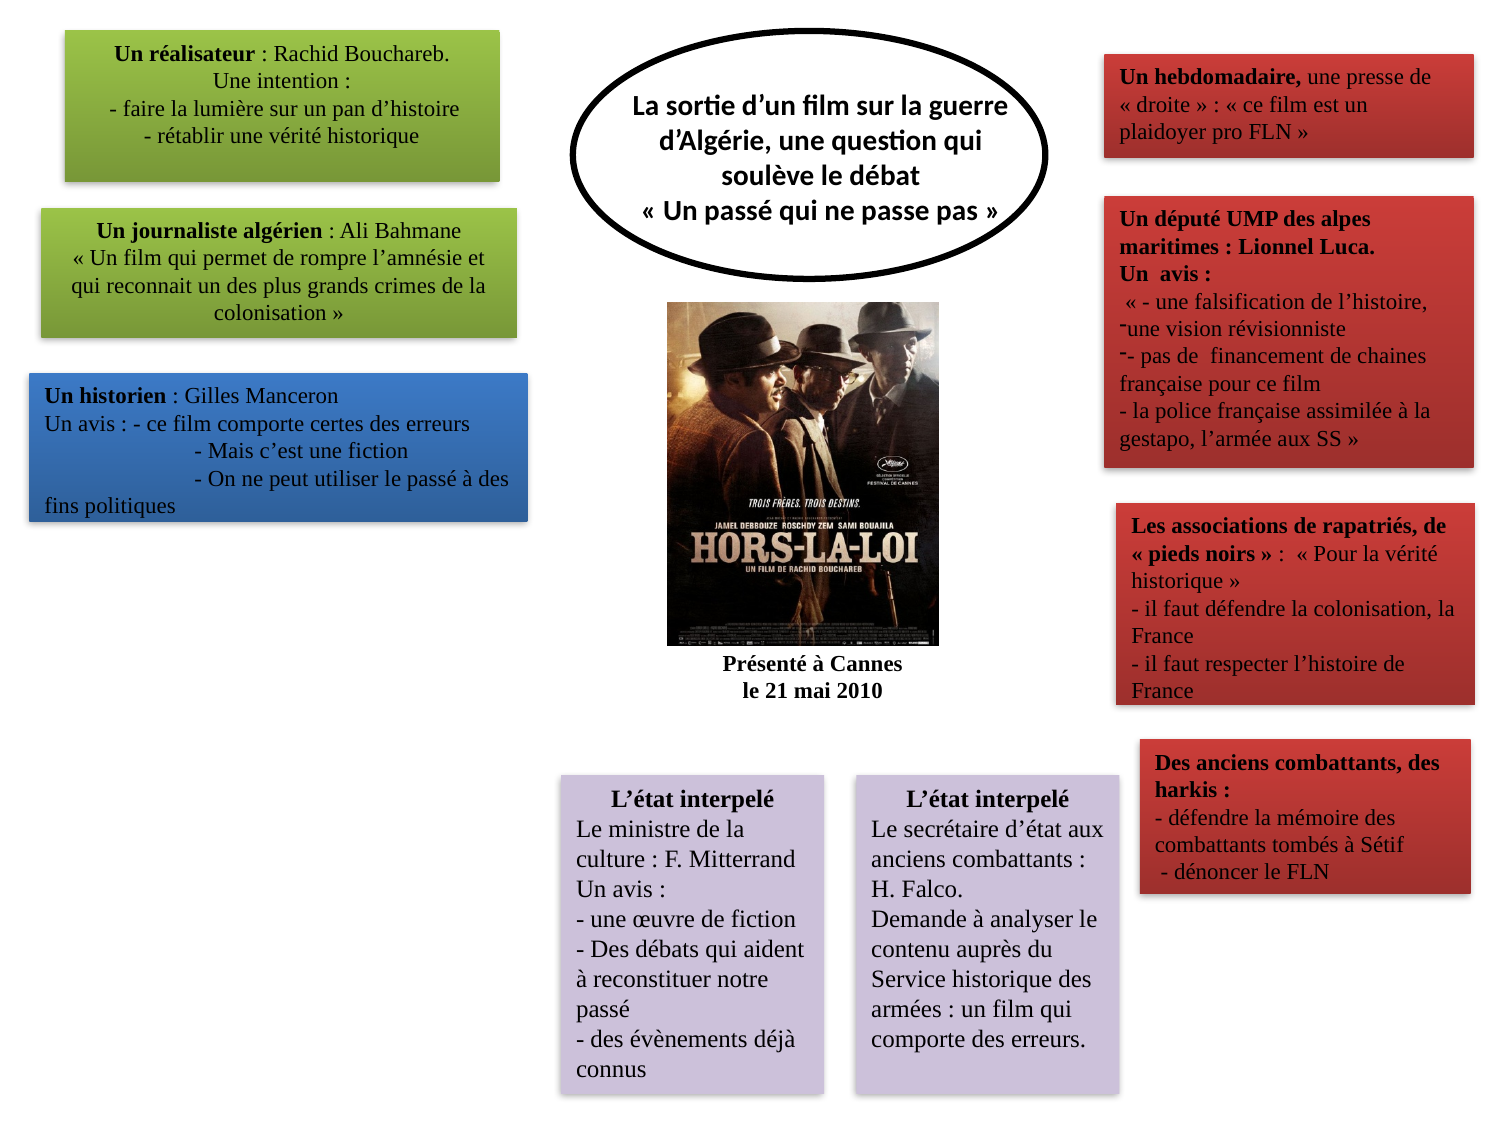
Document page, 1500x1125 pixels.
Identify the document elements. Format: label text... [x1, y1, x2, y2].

text_box L’état interpelé Le secrétaire d’état aux anciens combattants : H. Falco. Demande à analyser le contenu auprès du Service historique des armées : un film qui comporte des erreurs. [856, 775, 1120, 1094]
text_box Un hebdomadaire, une presse de « droite » : « ce film est un plaidoyer pro FLN » [1104, 54, 1474, 158]
text_box La sortie d’un film sur la guerre d’Algérie, une question qui soulève le débat « Un passé qui ne passe pas » [608, 79, 1034, 234]
text_box Des anciens combattants, des harkis : - défendre la mémoire des combattants tombés à Sétif - dénoncer le FLN [1139, 739, 1471, 894]
text_box [572, 89, 608, 220]
picture [667, 302, 940, 646]
text_box Un député UMP des alpes maritimes : Lionnel Luca. Un avis : « - une falsification de l’histoire, une vision révisionniste - pas de financement de chaines française pour ce film - la police française assimilée à la gestapo, l’armée aux SS » [1104, 196, 1474, 468]
text_box Un réalisateur : Rachid Bouchareb. Une intention : - faire la lumière sur un pan d’histoire - rétablir une vérité historique [64, 30, 500, 182]
text_box [1034, 116, 1046, 193]
text_box L’état interpelé Le ministre de la culture : F. Mitterrand Un avis : - une œuvre de fiction - Des débats qui aident à reconstituer notre passé - des évènements déjà connus [561, 775, 825, 1094]
text_box Un journaliste algérien : Ali Bahmane « Un film qui permet de rompre l’amnésie et qui reconnait un des plus grands crimes de la colonisation » [41, 208, 517, 338]
text_box Les associations de rapatriés, de « pieds noirs » : « Pour la vérité historique » - il faut défendre la colonisation, la France - il faut respecter l’histoire de France [1116, 503, 1475, 705]
text_box [627, 234, 992, 279]
text_box Un historien : Gilles Manceron Un avis : - ce film comporte certes des erreurs - Mais c’est une fiction - On ne peut utiliser le passé à des fins politiques [29, 373, 528, 522]
text_box Présenté à Cannes le 21 mai 2010 [643, 290, 982, 728]
text_box [622, 30, 996, 79]
